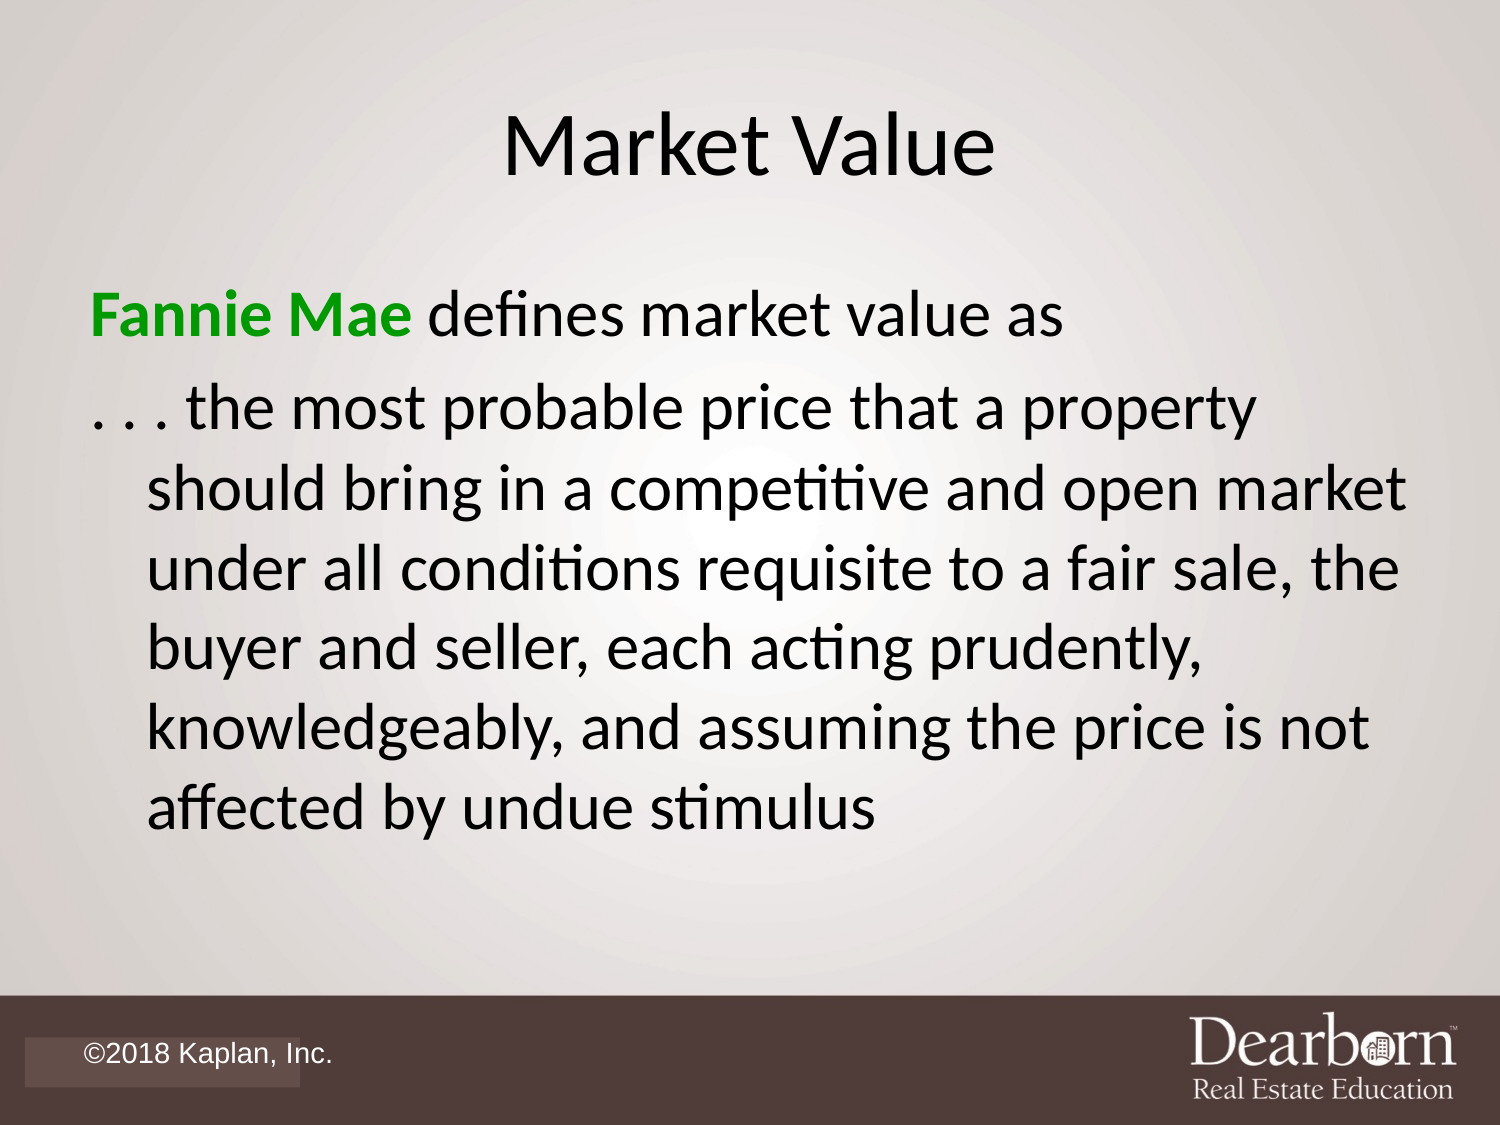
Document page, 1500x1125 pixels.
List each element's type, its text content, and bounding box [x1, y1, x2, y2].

title Market Value [75, 45, 1425, 233]
list Fannie Mae defines market value as . . . the most probable price that a property should bring in a competitive and open market under all conditions requisite to a fair sale, the buyer and seller, each acting prudently, knowledgeably, and assuming the price is not affected by undue stimulus [75, 262, 1425, 988]
picture [0, 0, 1500, 1125]
